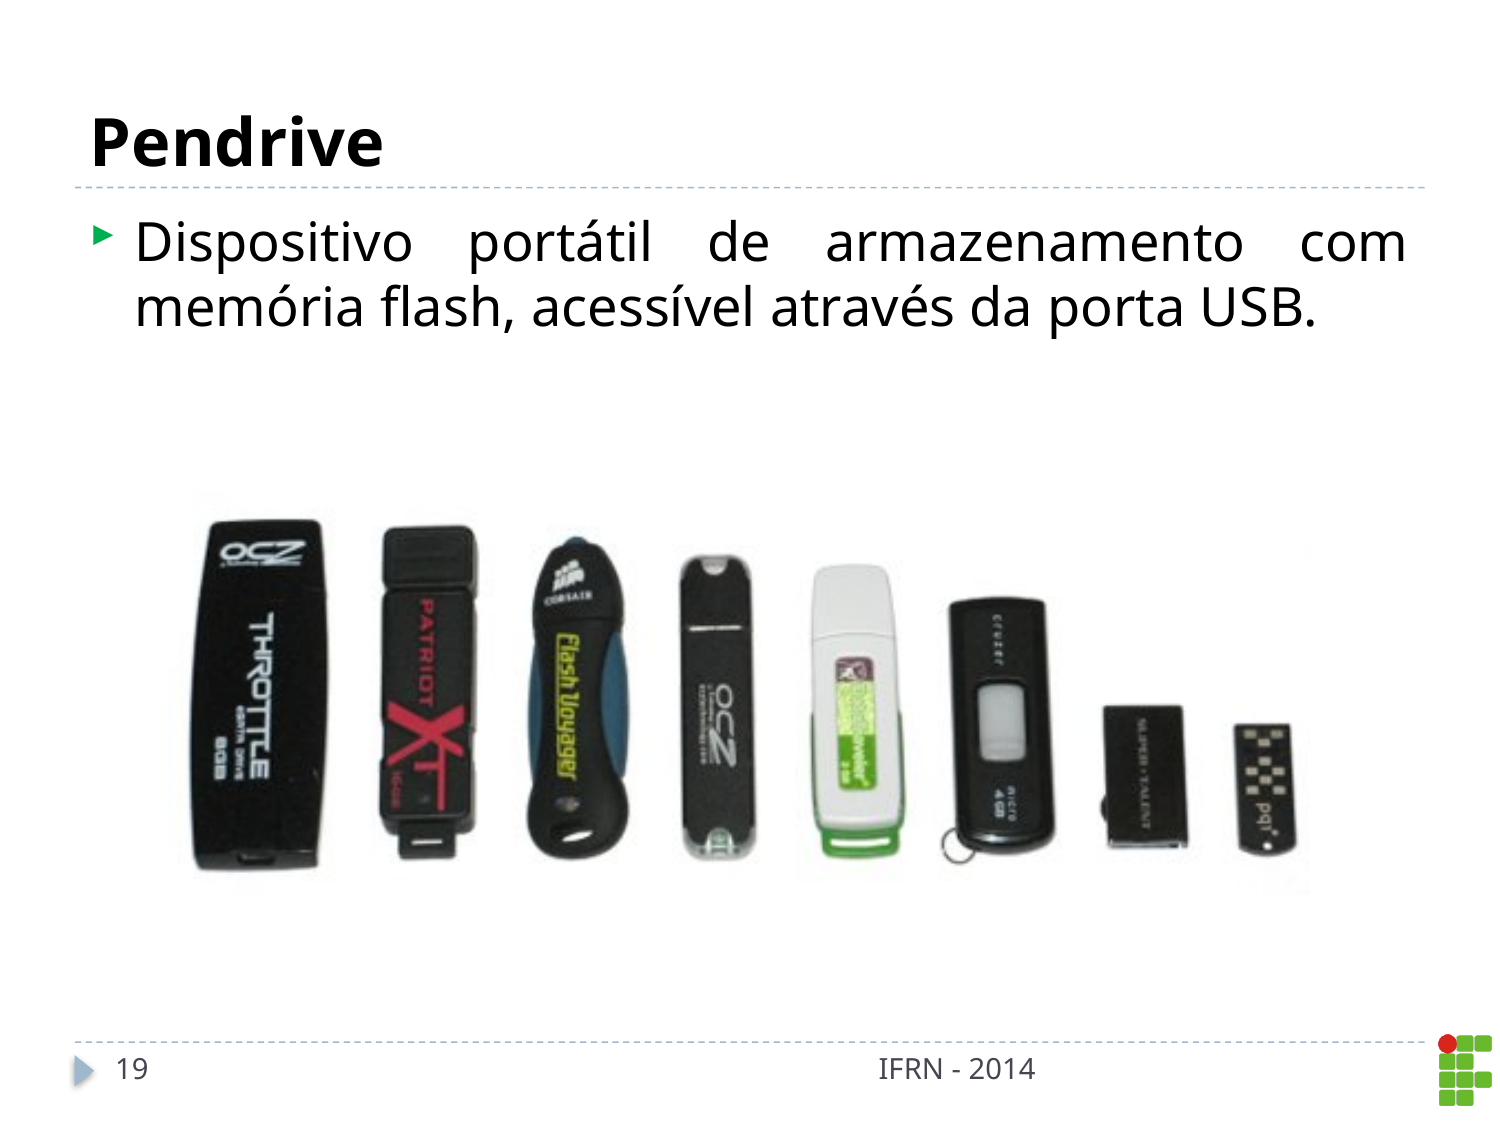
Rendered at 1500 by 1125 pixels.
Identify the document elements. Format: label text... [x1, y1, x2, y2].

slide_number 19 [100, 1042, 426, 1103]
list Dispositivo portátil de armazenamento com memória flash, acessível através da porta USB. [75, 200, 1425, 1010]
title Pendrive [75, 24, 1425, 188]
footer IFRN - 2014 [475, 1042, 1051, 1103]
picture [1429, 1034, 1500, 1106]
picture [159, 491, 1310, 895]
